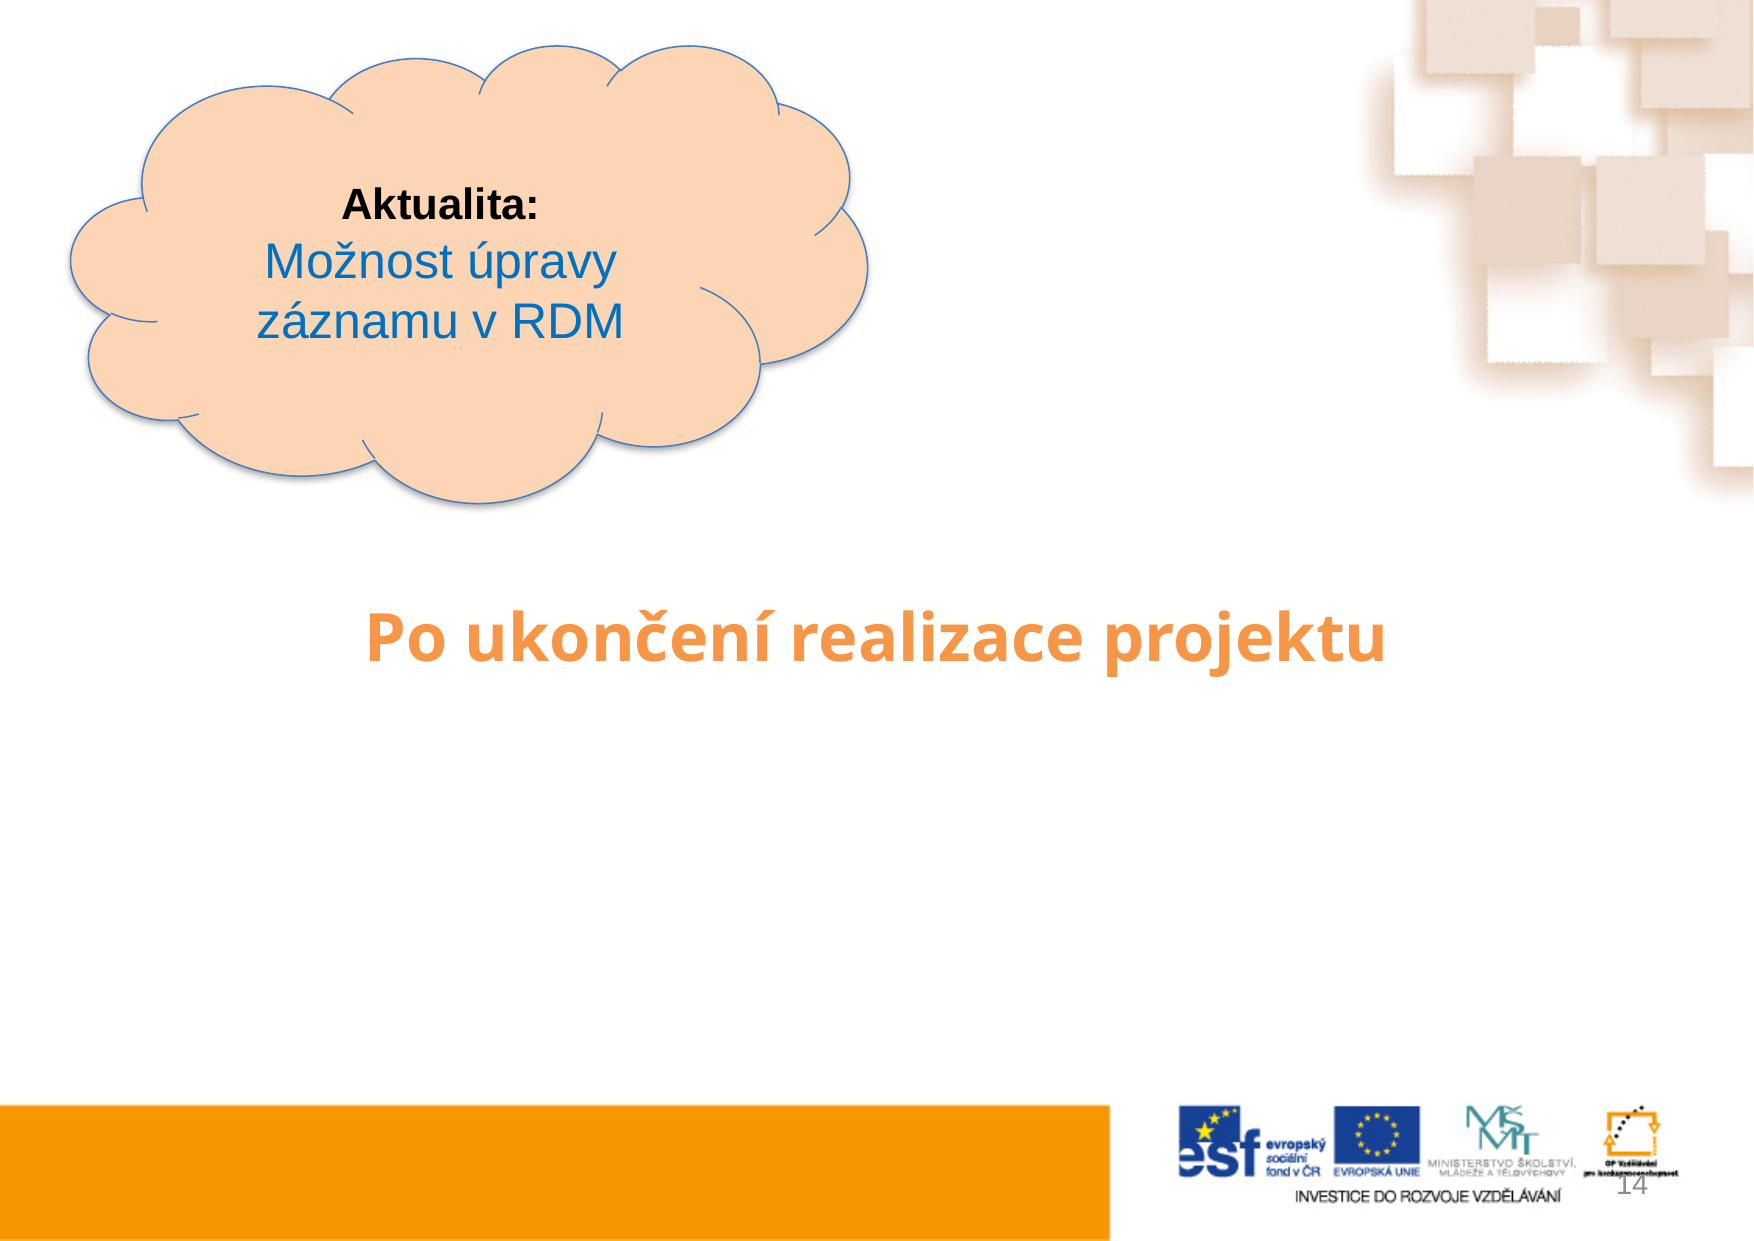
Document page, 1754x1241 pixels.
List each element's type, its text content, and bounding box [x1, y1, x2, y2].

slide_number 14 [1256, 1149, 1666, 1216]
picture [0, 0, 1754, 1241]
list Po ukončení realizace projektu [87, 289, 1666, 1109]
text_box Aktualita: Možnost úpravy záznamu v RDM [69, 45, 869, 505]
